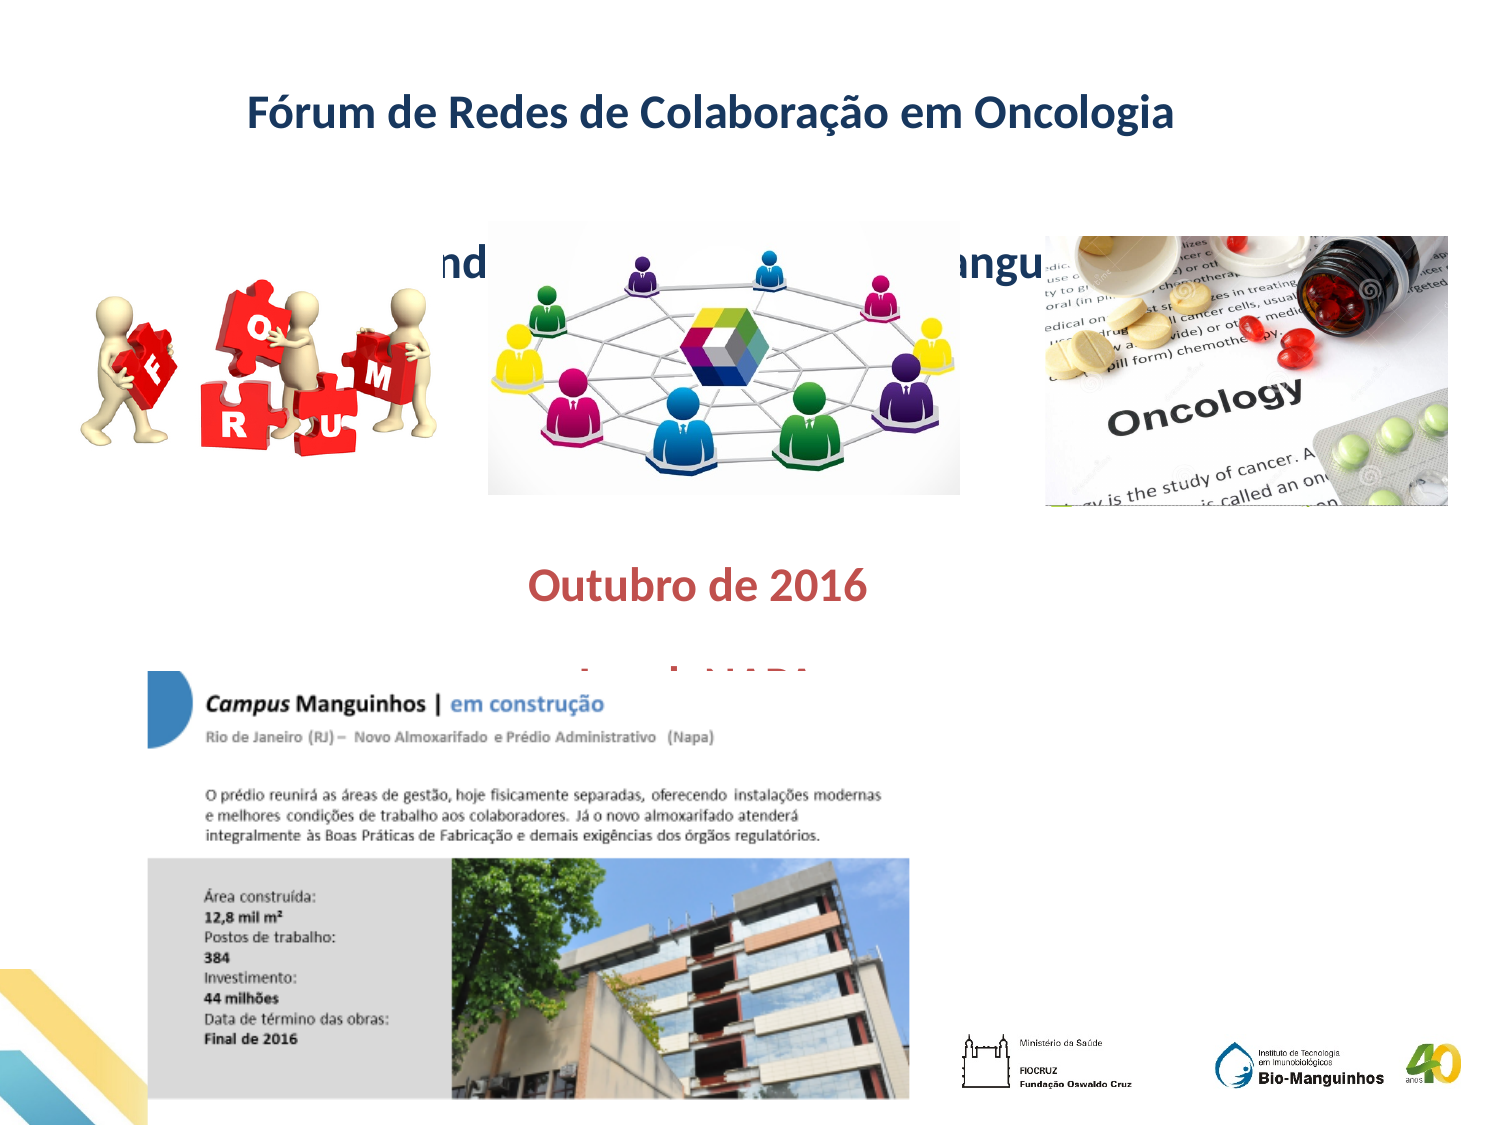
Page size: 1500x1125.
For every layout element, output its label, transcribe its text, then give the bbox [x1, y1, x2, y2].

picture [1045, 236, 1449, 507]
picture [71, 220, 443, 478]
picture [0, 671, 1461, 1125]
picture [487, 221, 960, 495]
text_box Fórum de Redes de Colaboração em Oncologia Alavancando a inovação em Bio-Manguinhos. [0, 12, 1477, 328]
text_box Outubro de 2016 Local: NAPA [383, 535, 1013, 750]
